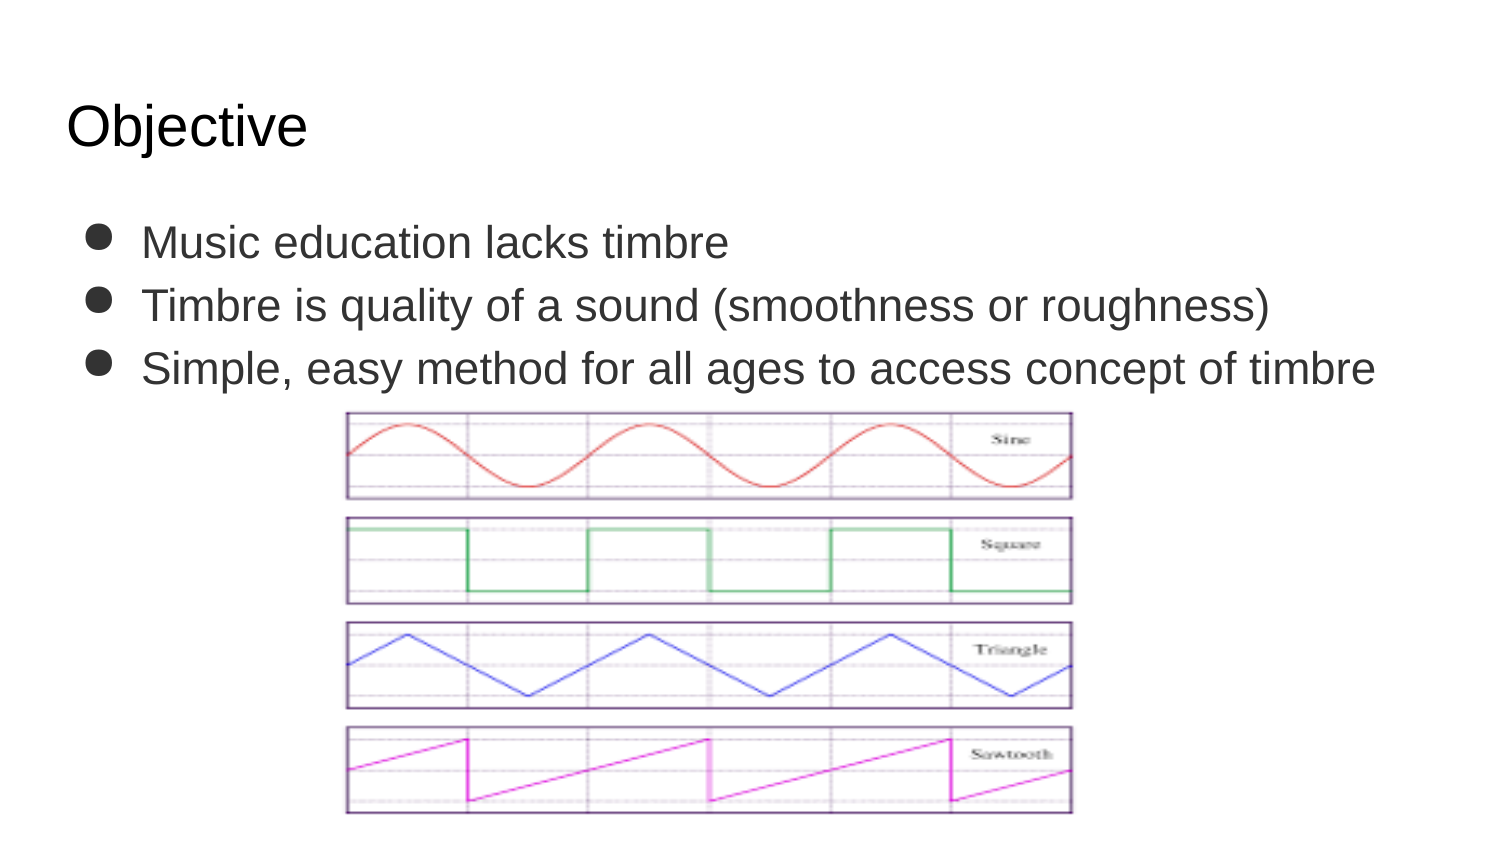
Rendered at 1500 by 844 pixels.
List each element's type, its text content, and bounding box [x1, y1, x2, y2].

picture [318, 394, 1104, 829]
list Music education lacks timbre Timbre is quality of a sound (smoothness or roughness) Simple, easy method for all ages to access concept of timbre [51, 189, 1449, 750]
title Objective [51, 72, 1449, 167]
